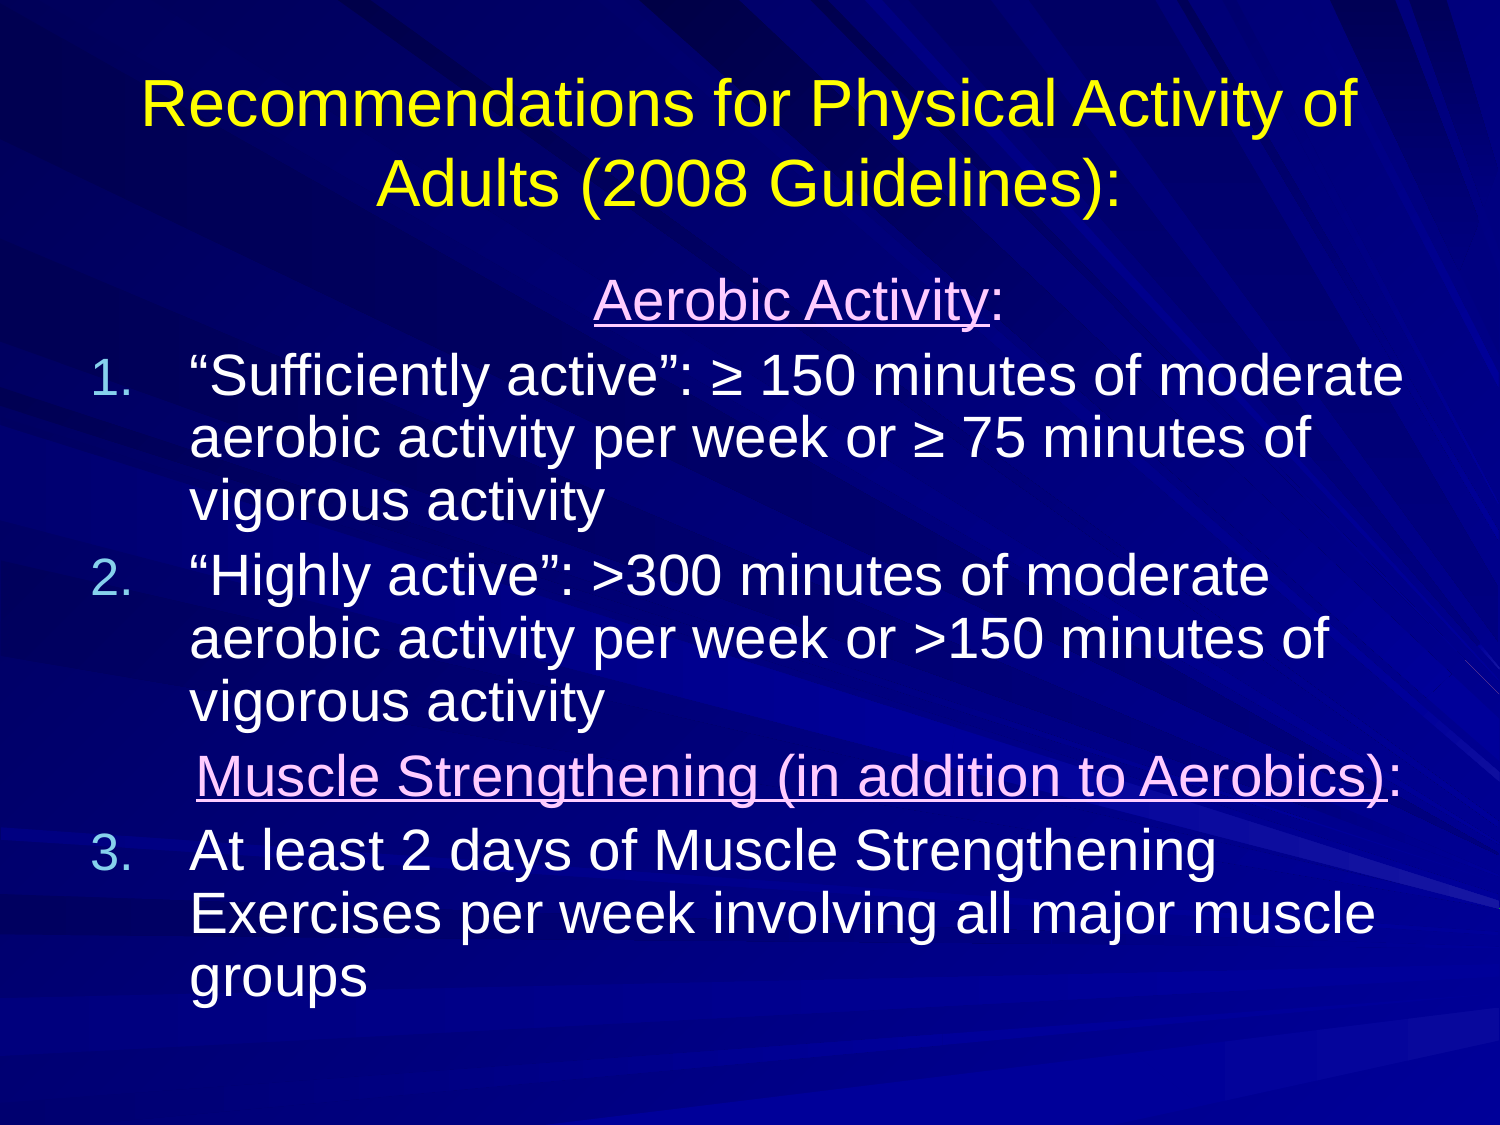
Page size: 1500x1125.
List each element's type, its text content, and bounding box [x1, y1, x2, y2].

list Aerobic Activity: “Sufficiently active”: ≥ 150 minutes of moderate aerobic activity per week or ≥ 75 minutes of vigorous activity “Highly active”: >300 minutes of moderate aerobic activity per week or >150 minutes of vigorous activity Muscle Strengthening (in addition to Aerobics): At least 2 days of Muscle Strengthening Exercises per week involving all major muscle groups [74, 262, 1426, 1101]
title Recommendations for Physical Activity of Adults (2008 Guidelines): [74, 45, 1426, 234]
